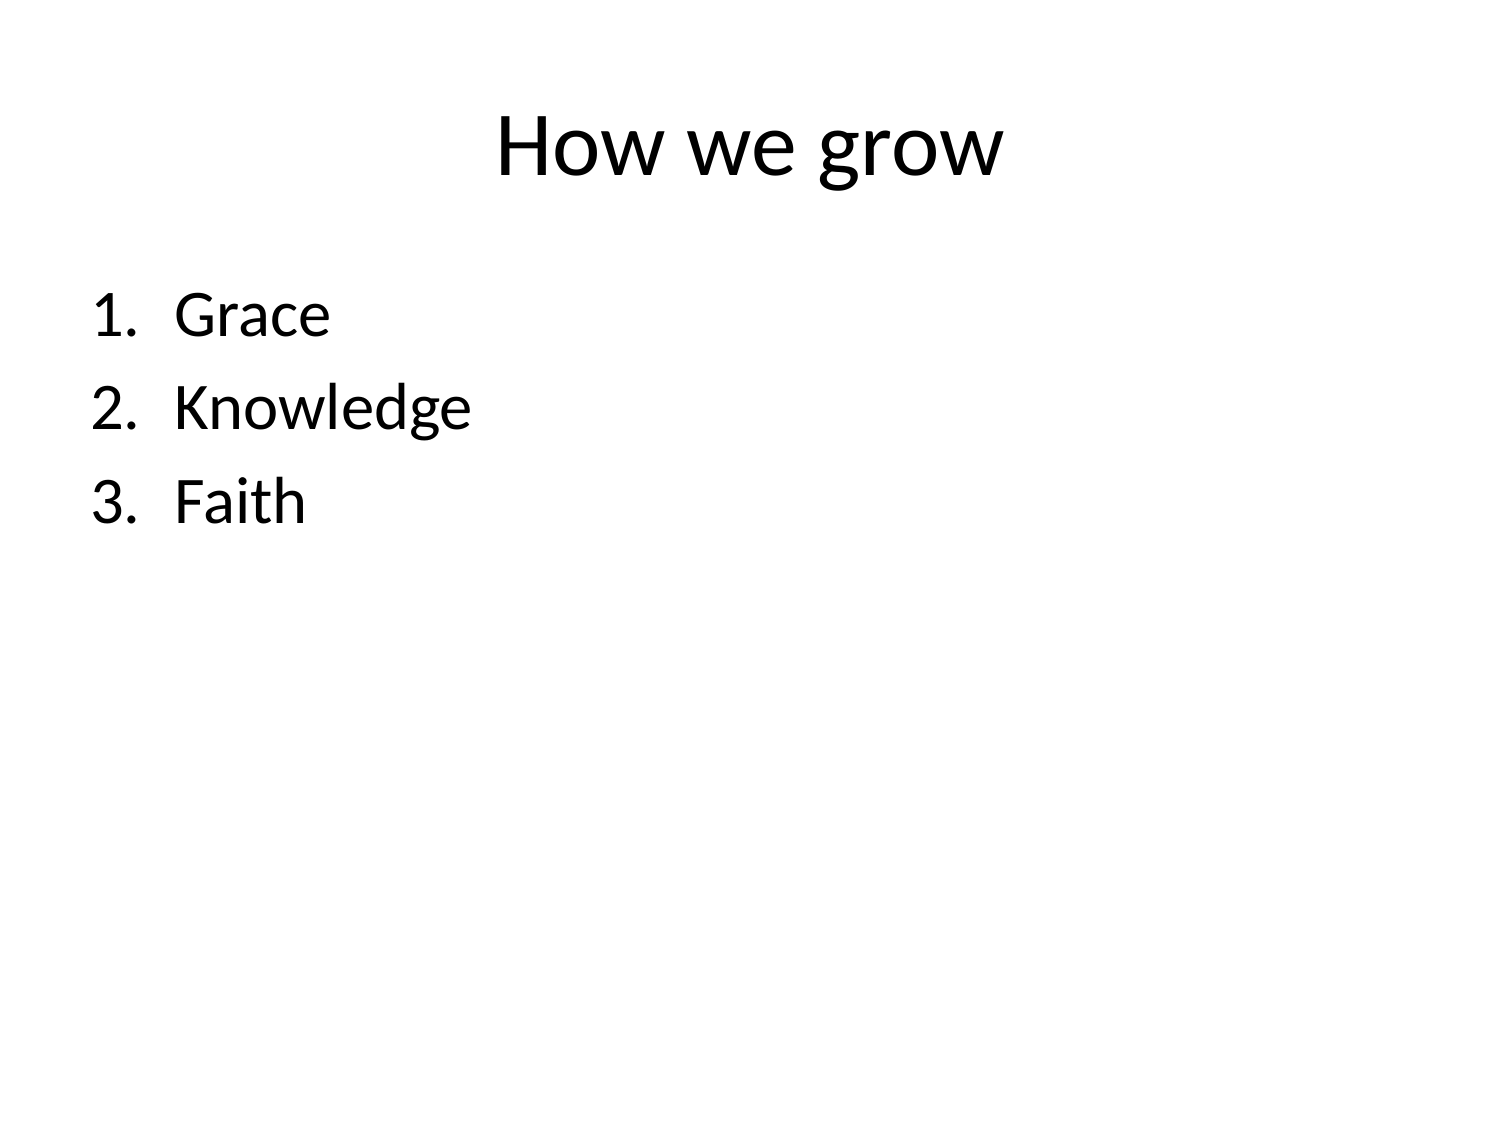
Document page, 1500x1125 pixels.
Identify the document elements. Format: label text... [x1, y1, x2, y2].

list Grace Knowledge Faith [75, 262, 1425, 1005]
title How we grow [75, 45, 1425, 233]
